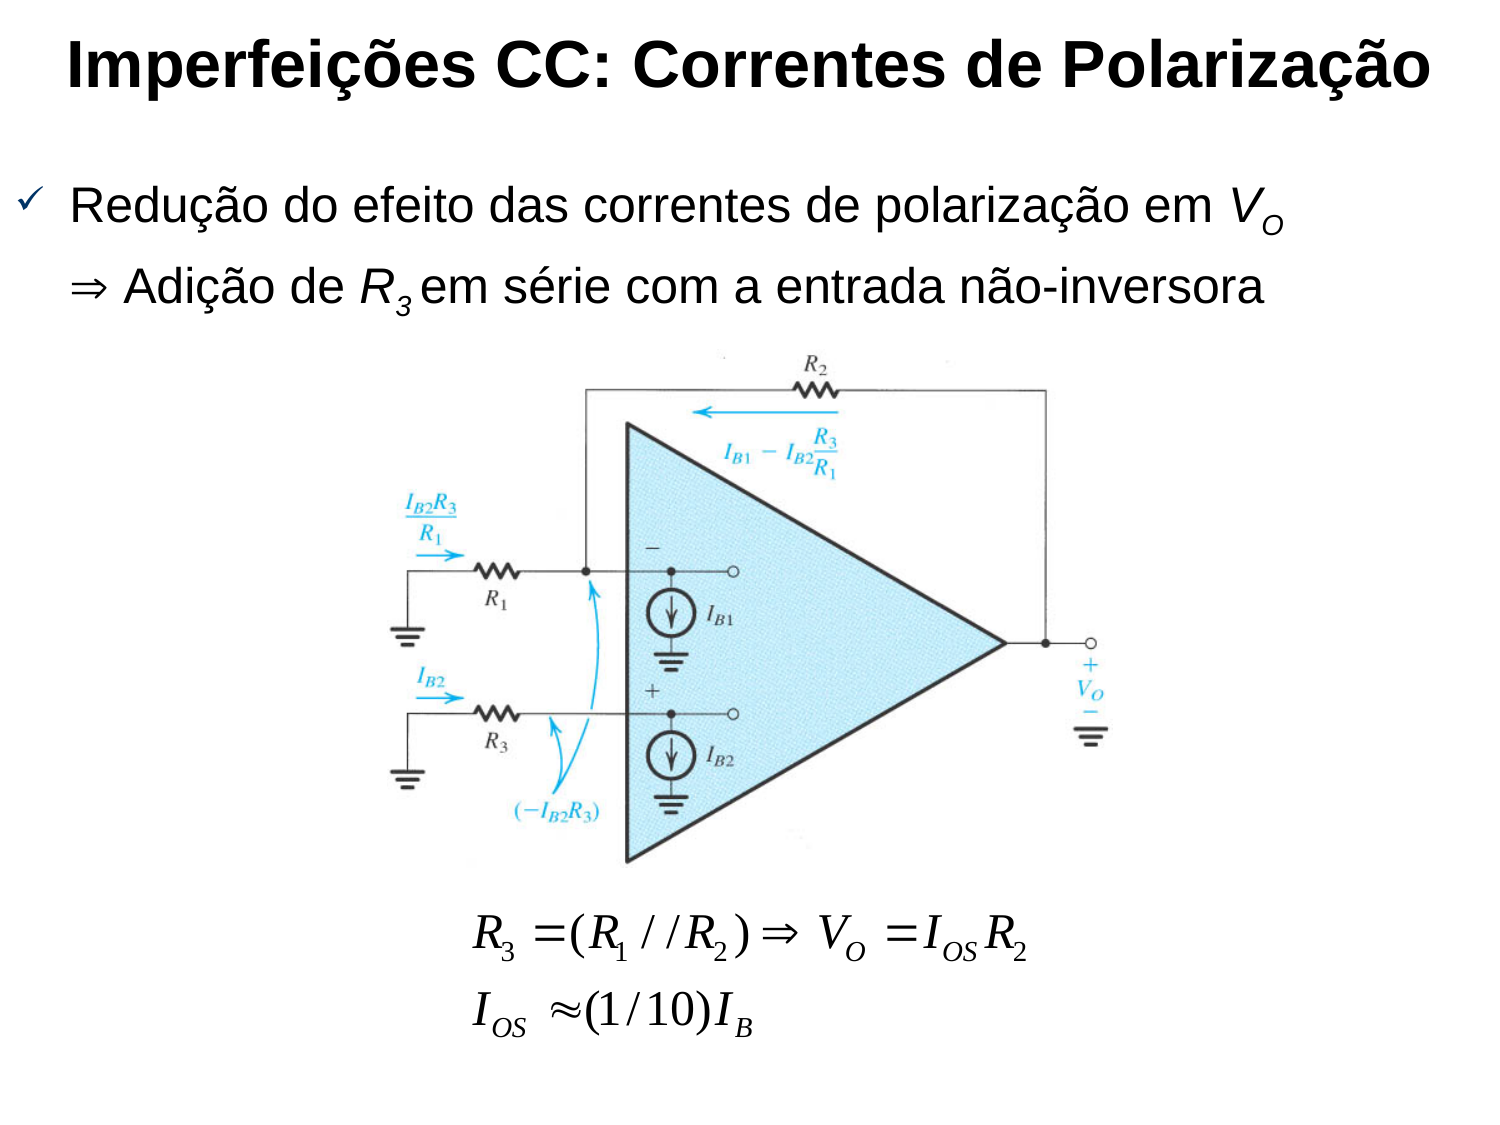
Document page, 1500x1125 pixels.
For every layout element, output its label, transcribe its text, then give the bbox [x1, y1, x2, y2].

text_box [467, 905, 1033, 1044]
list Redução do efeito das correntes de polarização em VO  Adição de R3 em série com a entrada não-inversora [0, 165, 1500, 315]
picture [386, 349, 1114, 868]
title Imperfeições CC: Correntes de Polarização [0, 19, 1500, 106]
